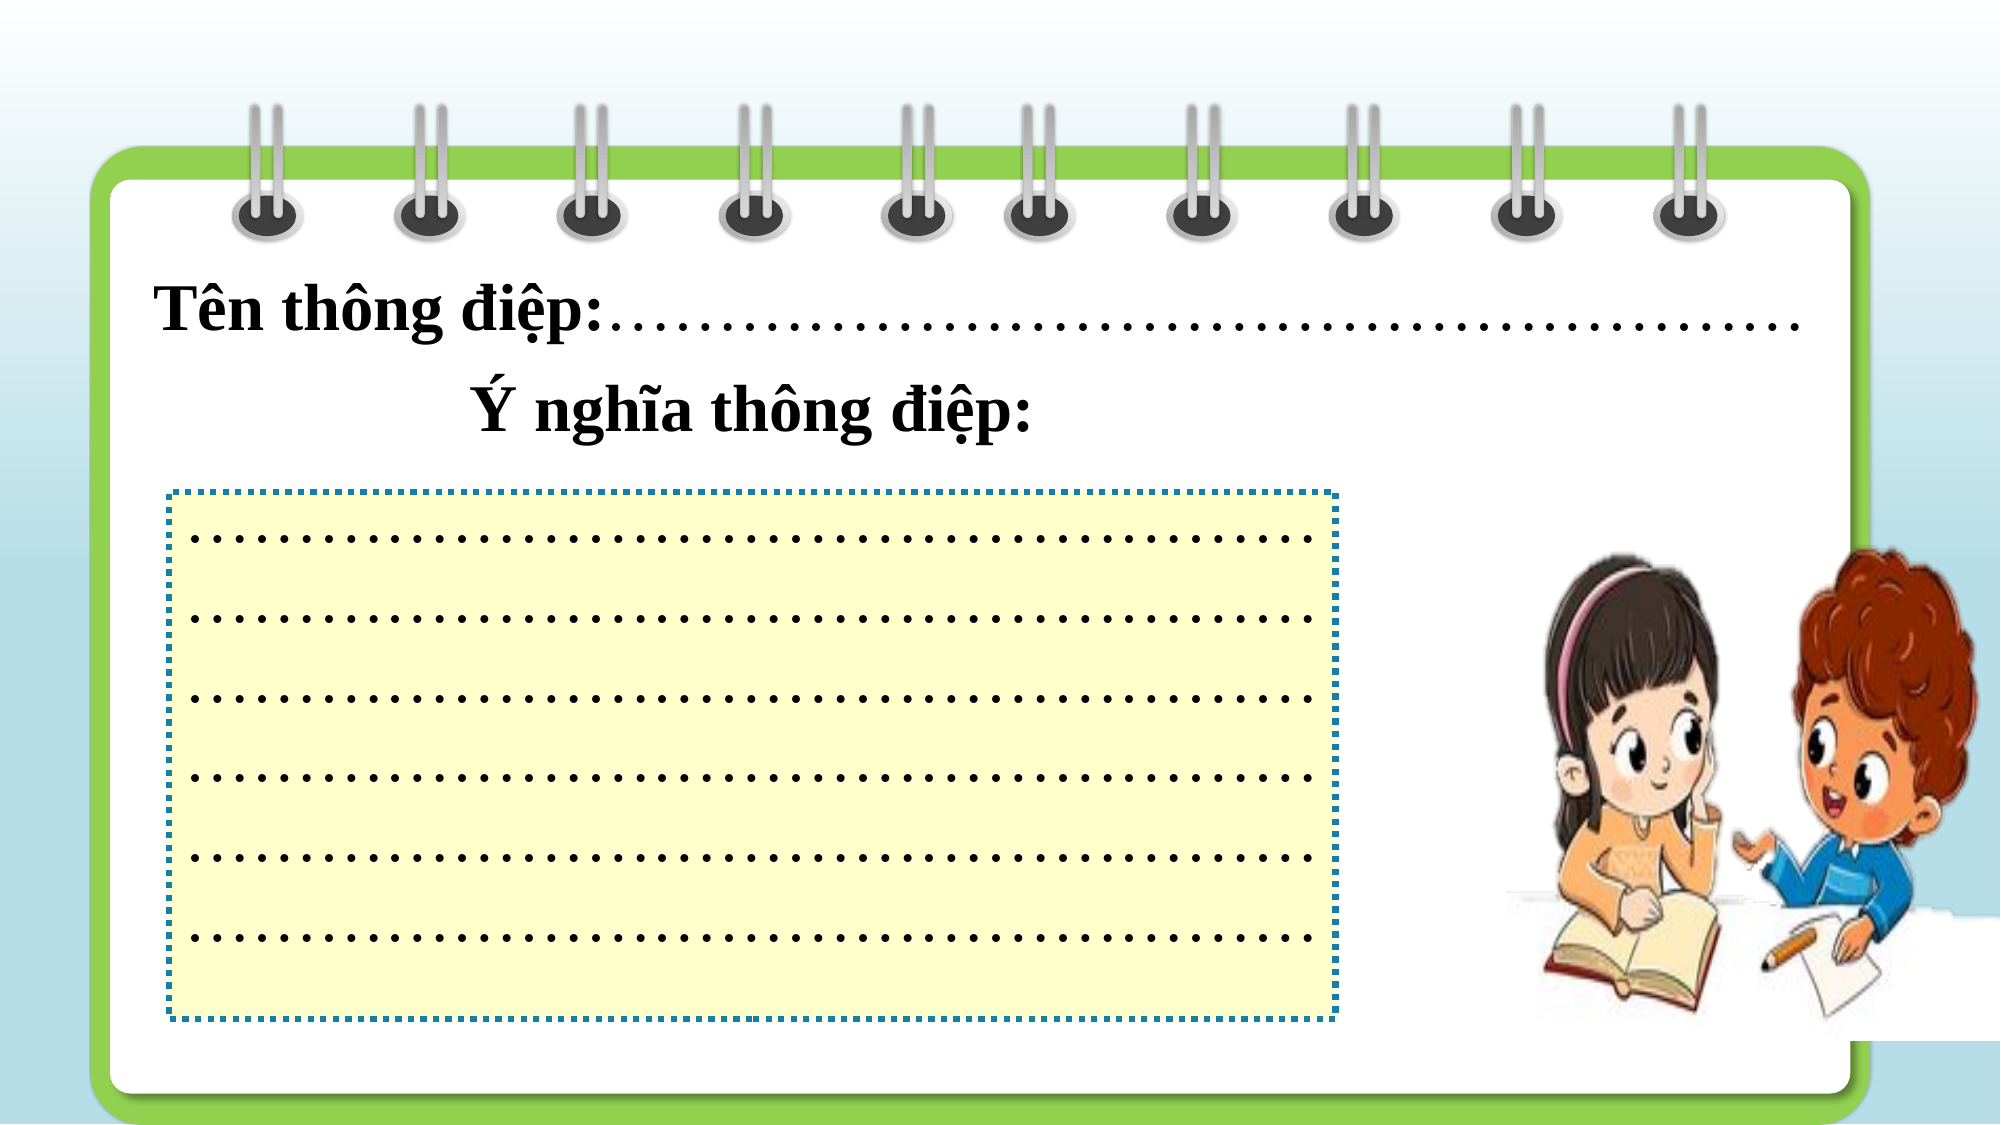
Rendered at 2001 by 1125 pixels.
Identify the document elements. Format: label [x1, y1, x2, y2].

text_box [90, 105, 1871, 1125]
list [1506, 505, 2000, 1041]
picture [0, 0, 2001, 1125]
